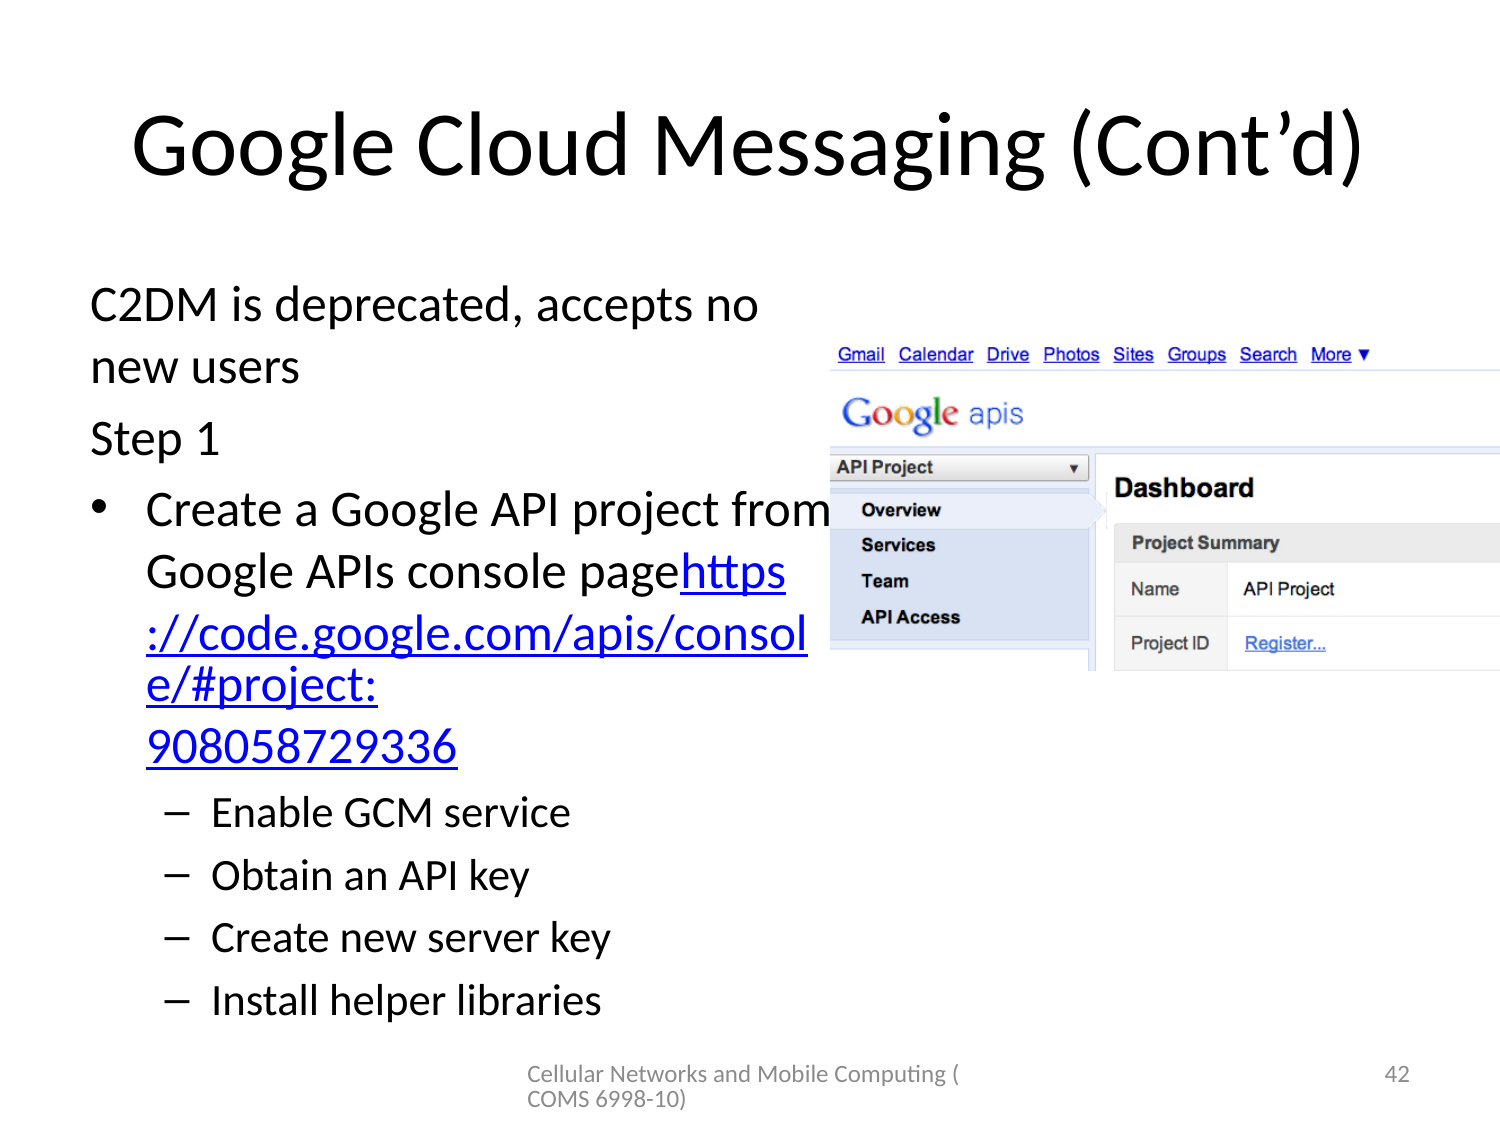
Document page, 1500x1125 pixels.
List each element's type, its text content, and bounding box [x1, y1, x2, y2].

footer Cellular Networks and Mobile Computing (COMS 6998-10) [512, 1042, 988, 1103]
title Google Cloud Messaging (Cont’d) [75, 45, 1425, 233]
list C2DM is deprecated, accepts no new users Step 1 Create a Google API project from Google APIs console pagehttps://code.google.com/apis/console/#project:908058729336 Enable GCM service Obtain an API key Create new server key Install helper libraries [75, 262, 850, 1005]
slide_number 42 [1074, 1042, 1425, 1103]
picture [830, 337, 1500, 671]
